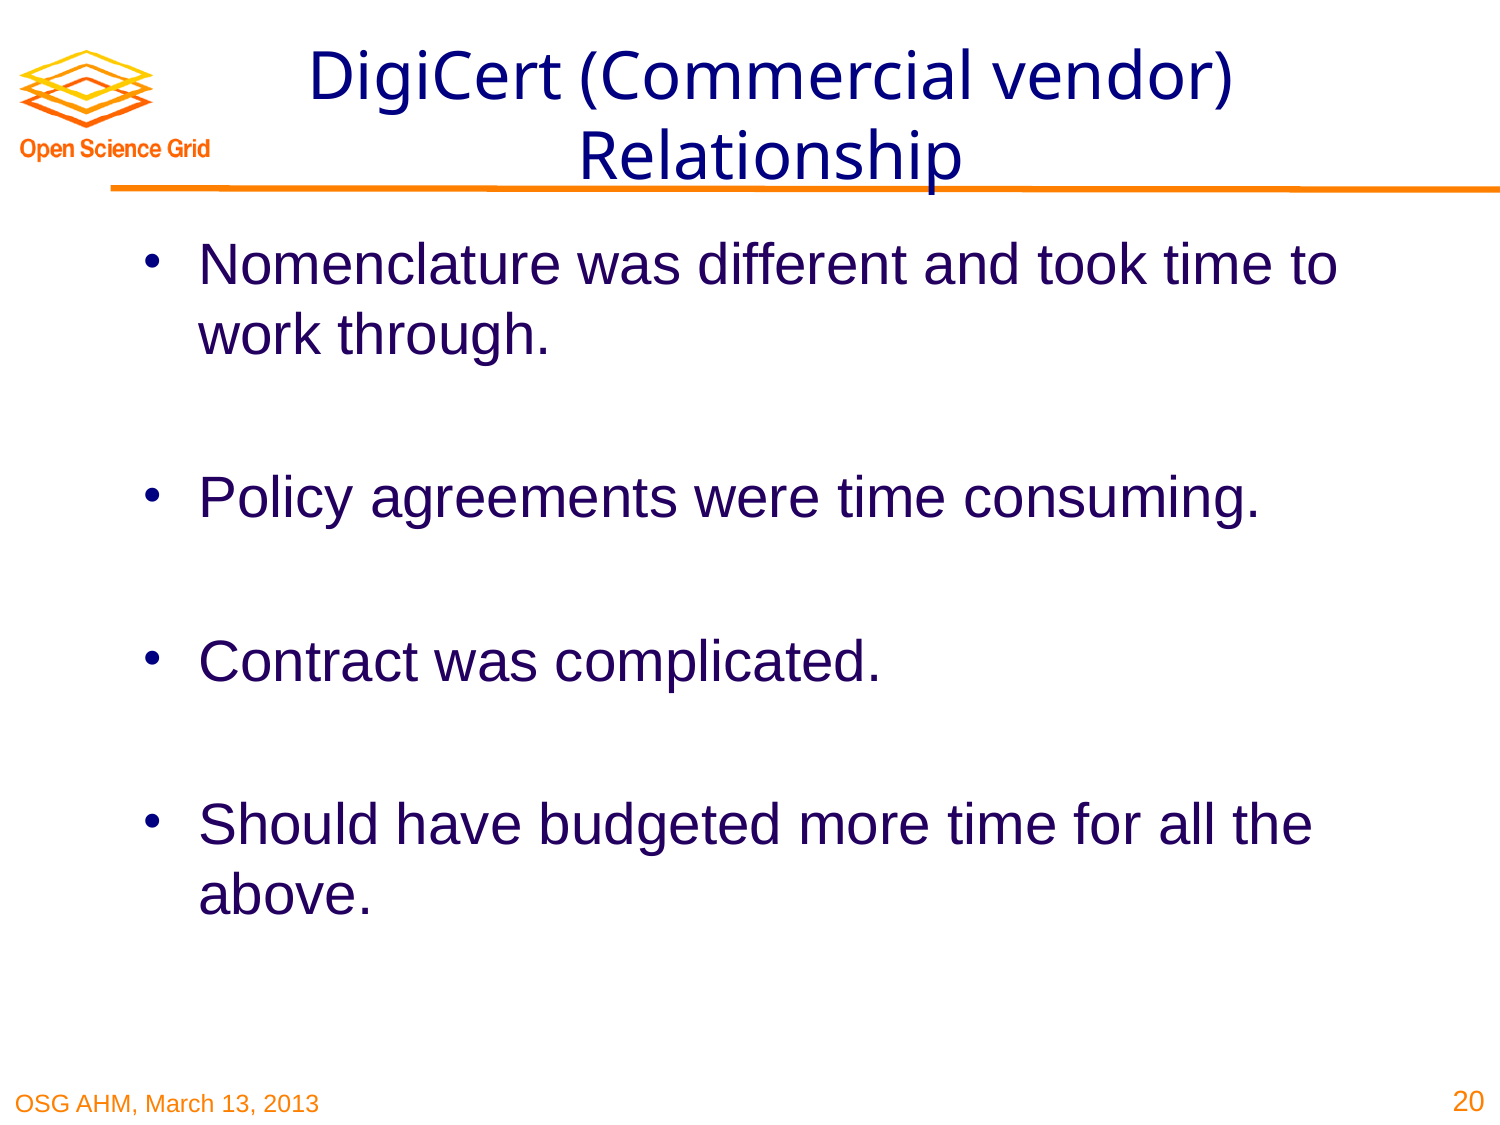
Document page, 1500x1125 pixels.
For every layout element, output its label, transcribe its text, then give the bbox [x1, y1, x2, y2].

title DigiCert (Commercial vendor) Relationship [201, 18, 1342, 207]
picture [0, 27, 201, 179]
list Nomenclature was different and took time to work through. Policy agreements were time consuming. Contract was complicated. Should have budgeted more time for all the above. [127, 218, 1403, 988]
slide_number 20 [1431, 1050, 1500, 1125]
